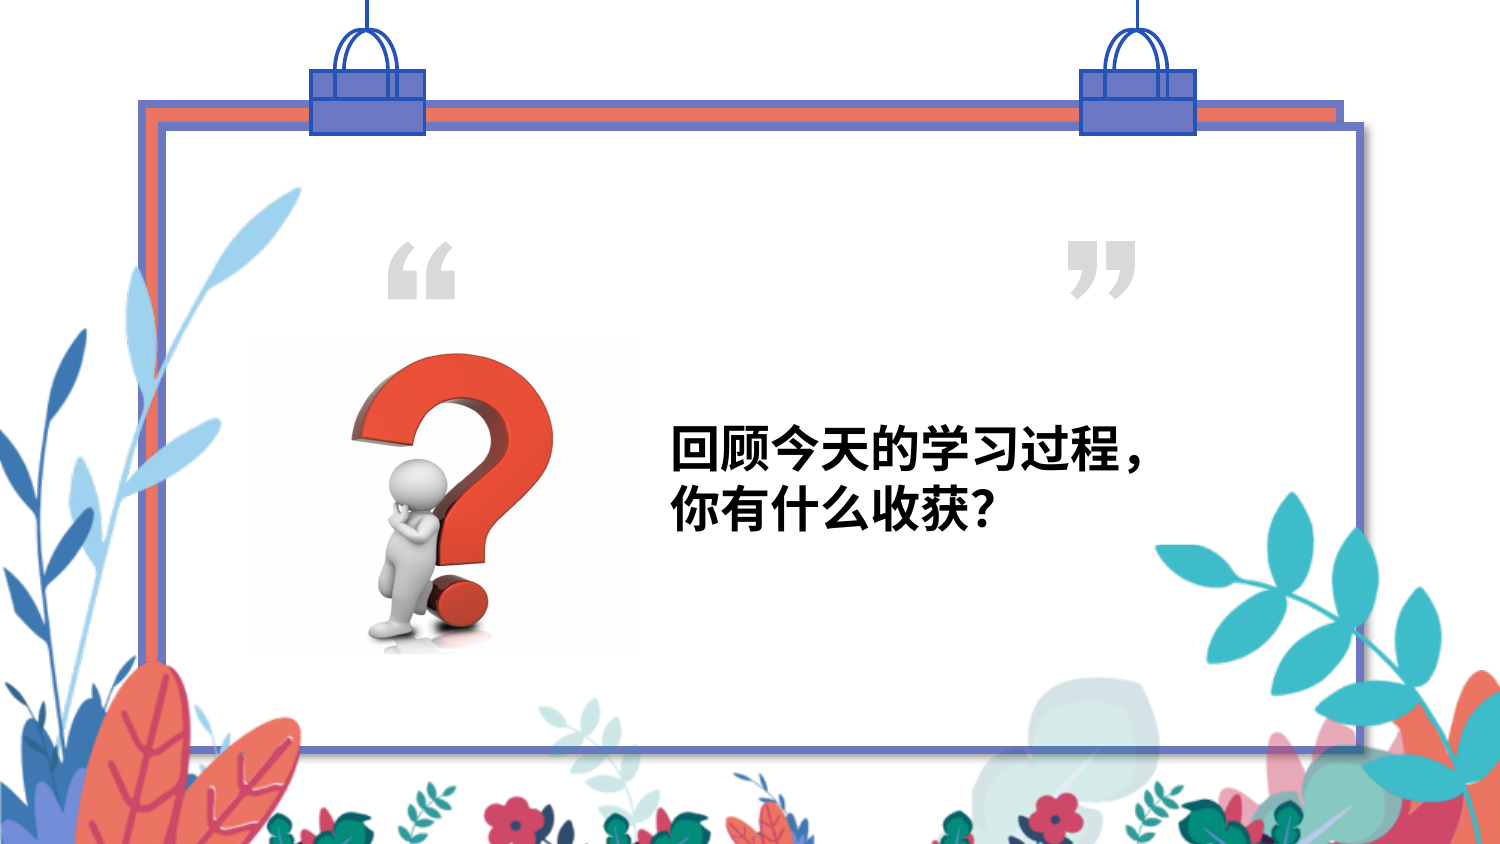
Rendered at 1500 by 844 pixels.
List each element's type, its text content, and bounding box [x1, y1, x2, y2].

picture [346, 33, 386, 69]
text_box 回顾今天的学习过程， 你有什么收获？ [655, 410, 1261, 545]
picture [1117, 33, 1156, 69]
picture [0, 0, 1500, 844]
picture [1148, 34, 1165, 69]
picture [337, 34, 354, 69]
picture [1107, 34, 1124, 69]
picture [378, 34, 395, 69]
